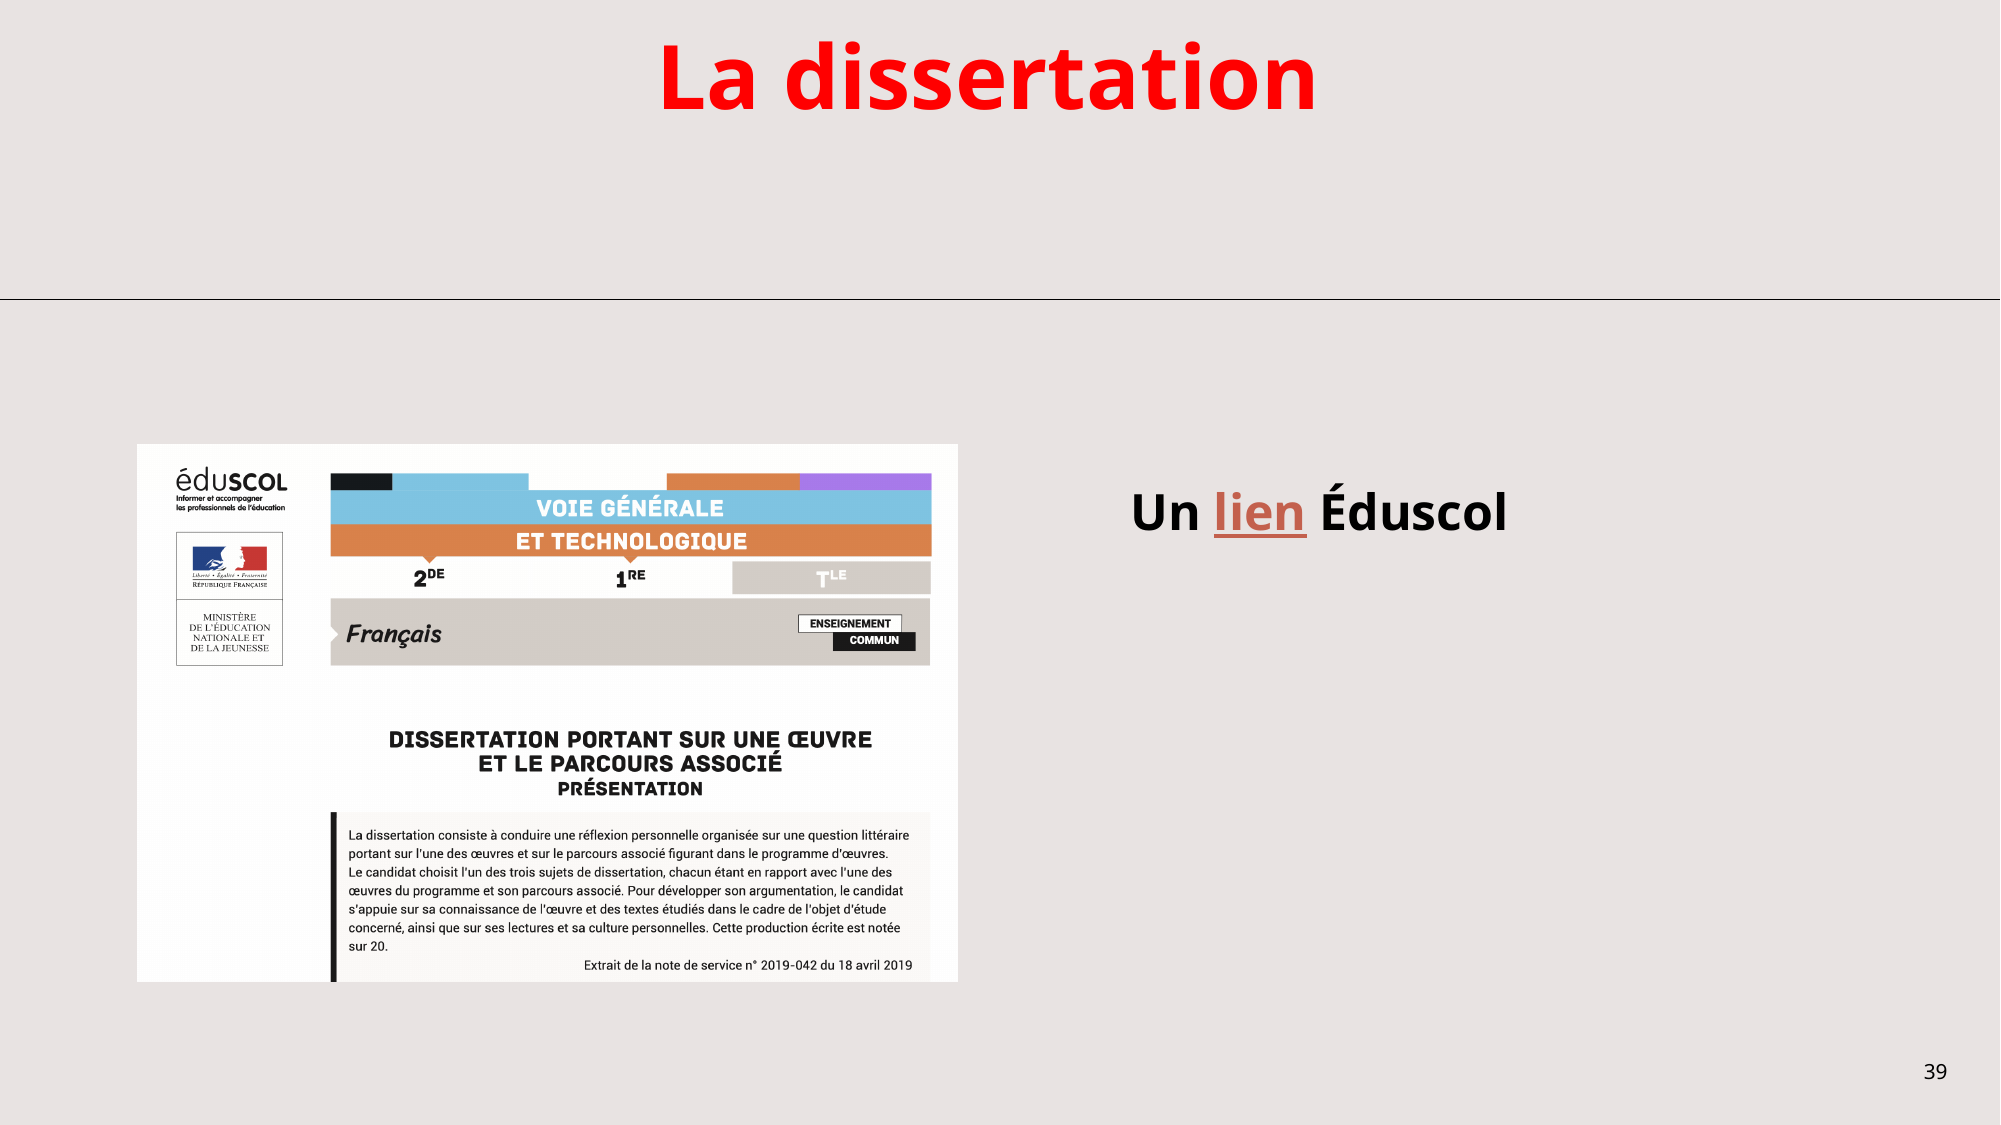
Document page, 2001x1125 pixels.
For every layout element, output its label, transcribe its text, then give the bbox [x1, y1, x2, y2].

slide_number 39 [1888, 1042, 1983, 1103]
list Un lien Éduscol [1115, 444, 1936, 556]
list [137, 444, 958, 983]
title La dissertation [21, 24, 1979, 137]
